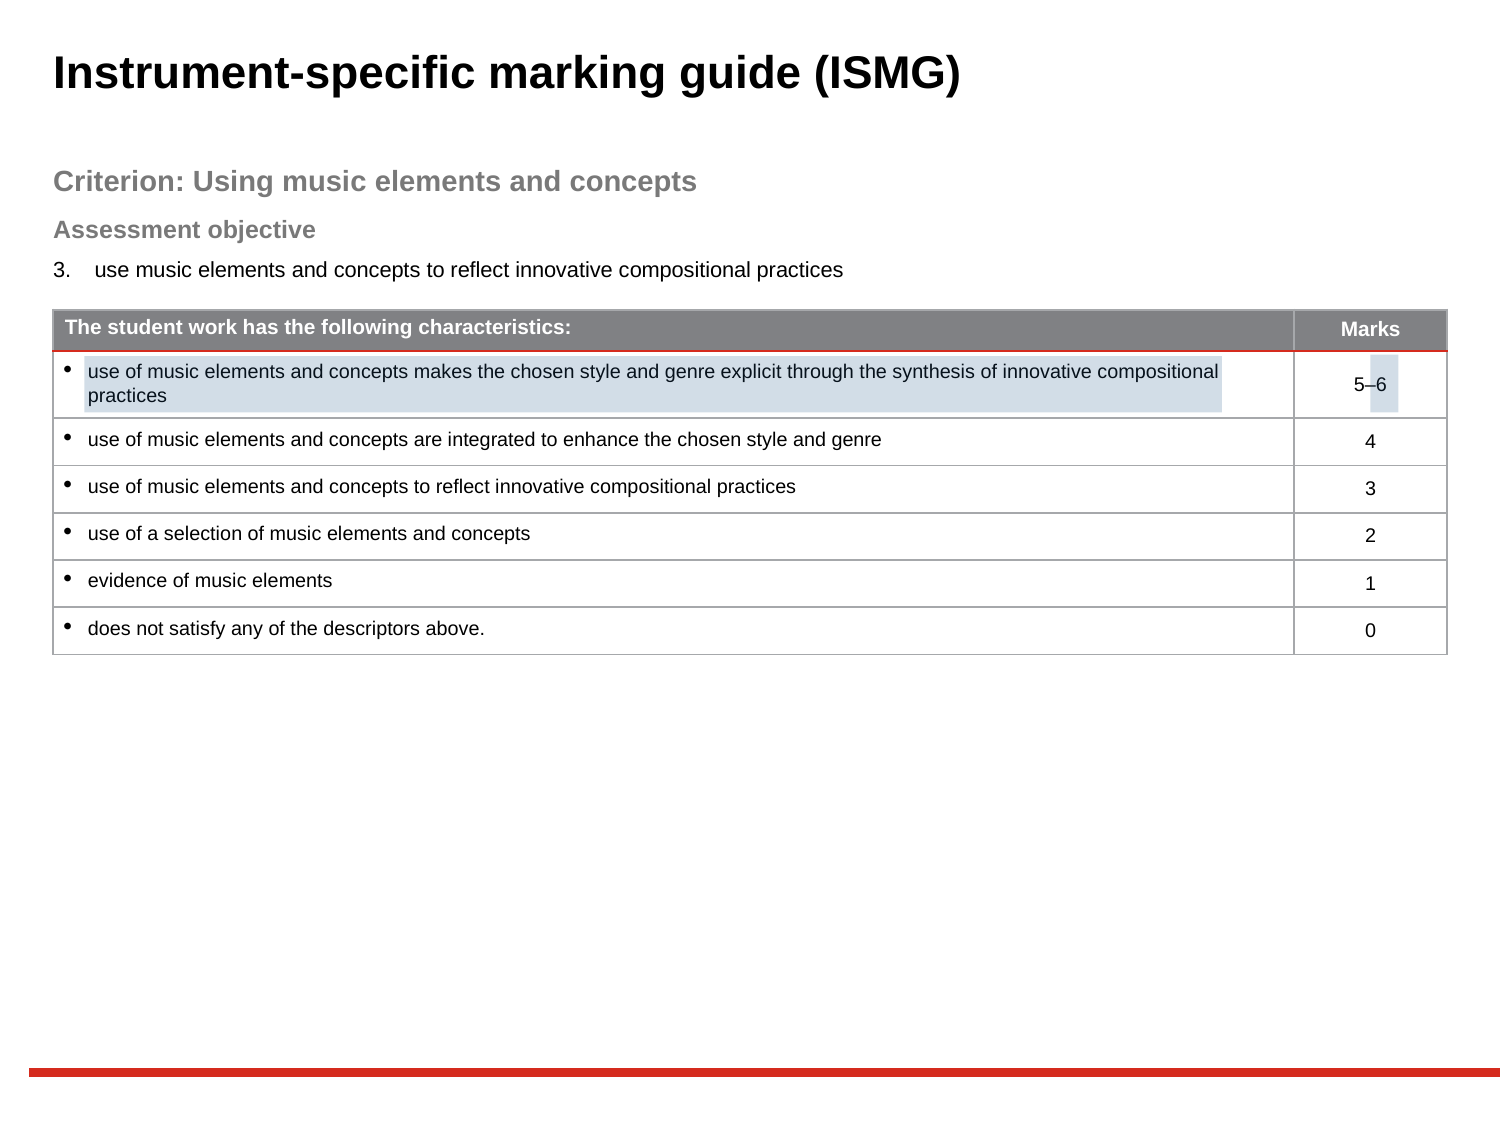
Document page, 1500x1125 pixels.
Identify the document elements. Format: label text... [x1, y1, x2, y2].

table_cell use of music elements and concepts makes the chosen style and genre explicit through the synthesis of innovative compositional practices [54, 352, 1293, 417]
table_cell 3 [1295, 466, 1446, 512]
table_cell use of music elements and concepts are integrated to enhance the chosen style and genre [54, 419, 1293, 465]
table_header Marks [1295, 311, 1446, 350]
table_header The student work has the following characteristics: [54, 311, 1293, 350]
table_cell 4 [1295, 419, 1446, 465]
table_cell 1 [1295, 561, 1446, 606]
table_cell 5–6 [1295, 352, 1446, 417]
table_cell use of music elements and concepts to reflect innovative compositional practices [54, 466, 1293, 512]
text_box [1368, 353, 1400, 415]
table_cell does not satisfy any of the descriptors above. [54, 608, 1293, 654]
text_box [82, 354, 1224, 414]
title Instrument-specific marking guide (ISMG) [53, 42, 1447, 115]
table_cell use of a selection of music elements and concepts [54, 514, 1293, 559]
table_cell evidence of music elements [54, 561, 1293, 606]
table_cell 0 [1295, 608, 1446, 654]
list Criterion: Using music elements and concepts Assessment objective 3. use music elements and concepts to reflect innovative compositional practices [53, 161, 1446, 303]
table_cell 2 [1295, 514, 1446, 559]
